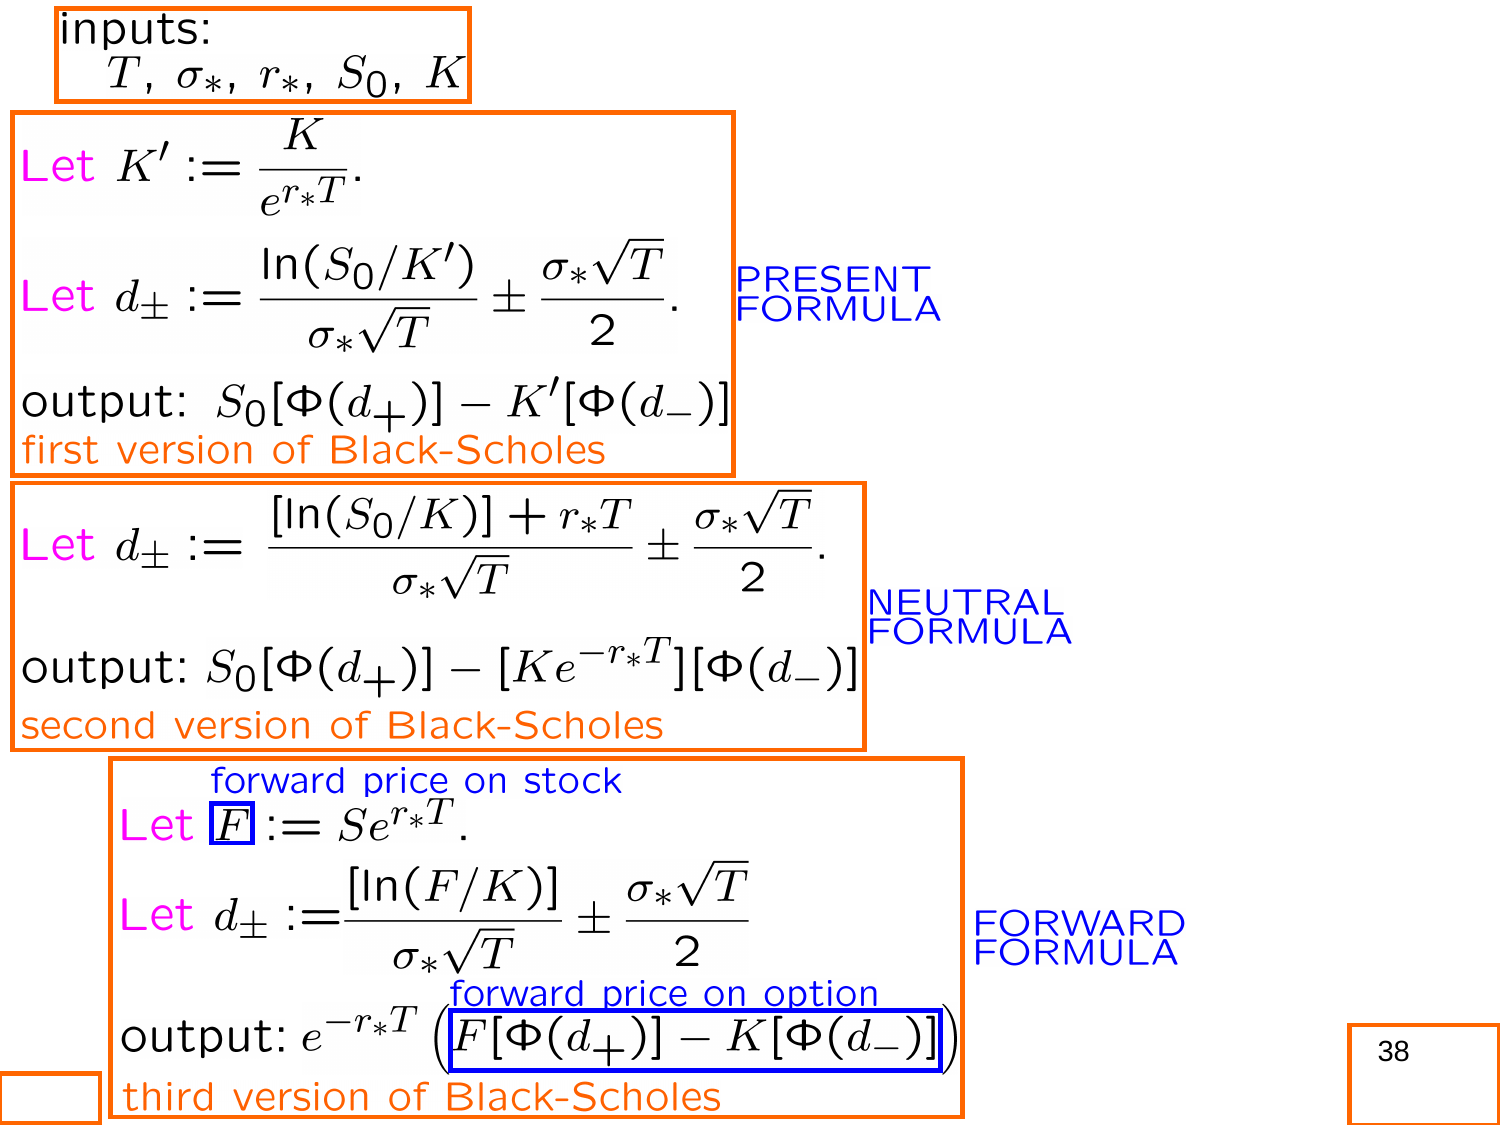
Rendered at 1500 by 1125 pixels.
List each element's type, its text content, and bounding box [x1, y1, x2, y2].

text_box [0, 1073, 100, 1124]
text_box [56, 8, 470, 102]
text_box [737, 264, 942, 324]
picture [105, 53, 467, 98]
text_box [12, 482, 865, 751]
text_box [869, 587, 1074, 646]
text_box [110, 758, 963, 1118]
text_box [1349, 1025, 1500, 1125]
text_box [974, 908, 1186, 967]
slide_number 38 [1074, 1024, 1425, 1103]
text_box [12, 112, 734, 476]
picture [62, 12, 208, 52]
